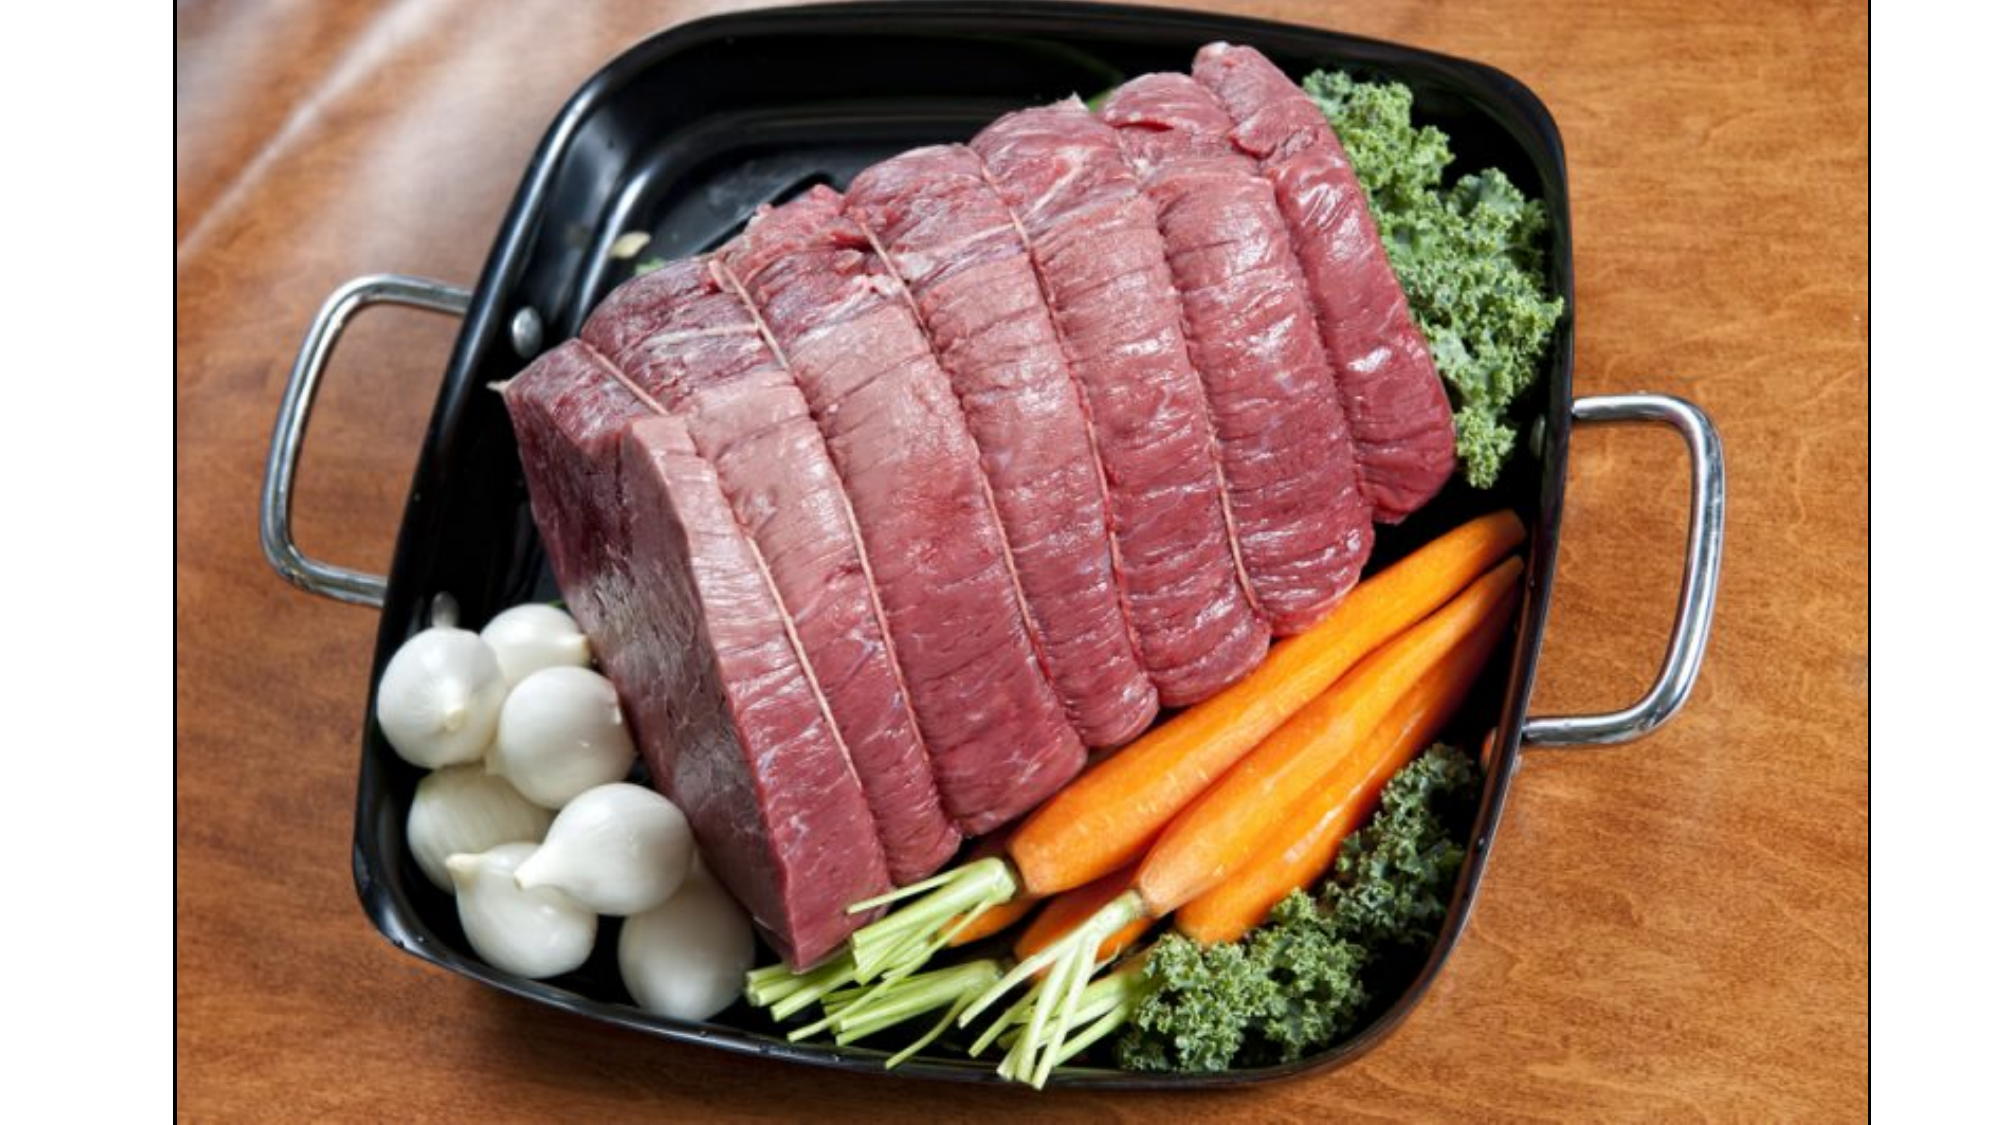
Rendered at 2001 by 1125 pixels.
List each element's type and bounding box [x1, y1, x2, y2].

picture [176, 0, 1869, 1125]
